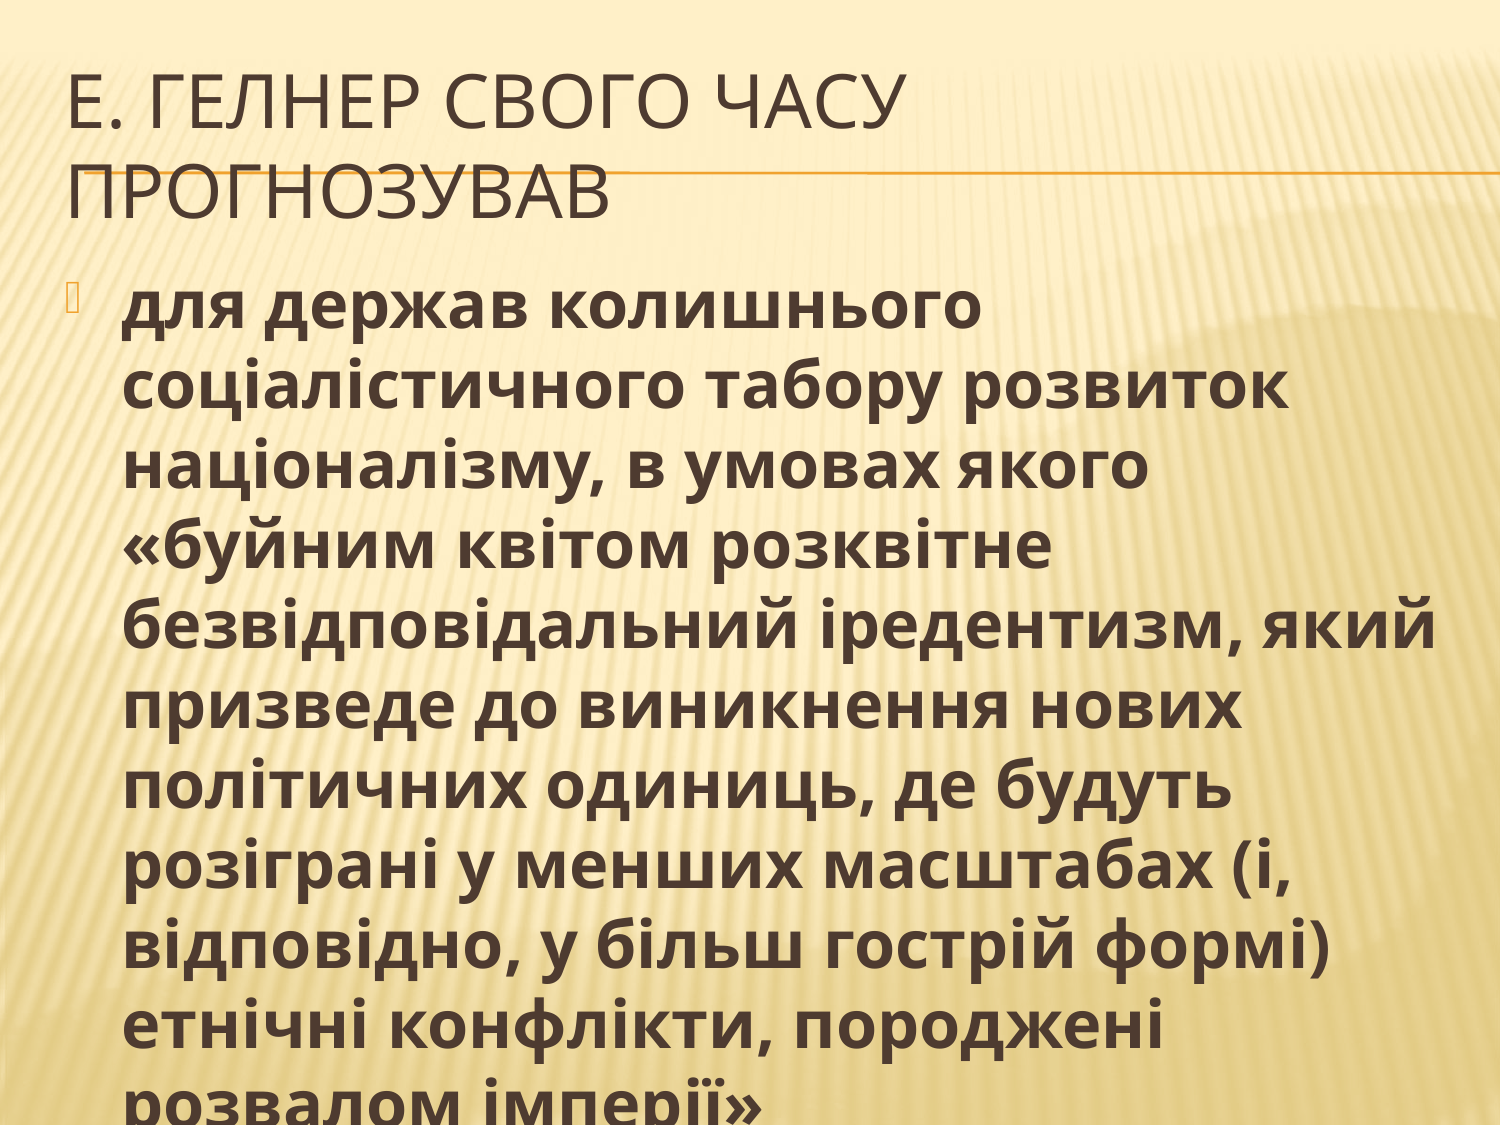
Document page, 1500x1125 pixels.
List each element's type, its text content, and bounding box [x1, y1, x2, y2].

list для держав колишнього соціалістичного табору розвиток націоналізму, в умовах якого «буйним квітом розквітне безвідповідальний іредентизм, який призведе до виникнення нових політичних одиниць, де будуть розіграні у менших масштабах (і, відповідно, у більш гострій формі) етнічні конфлікти, породжені розвалом імперії» [50, 254, 1475, 998]
title Е. Гелнер свого часу прогнозував [50, 75, 1475, 213]
